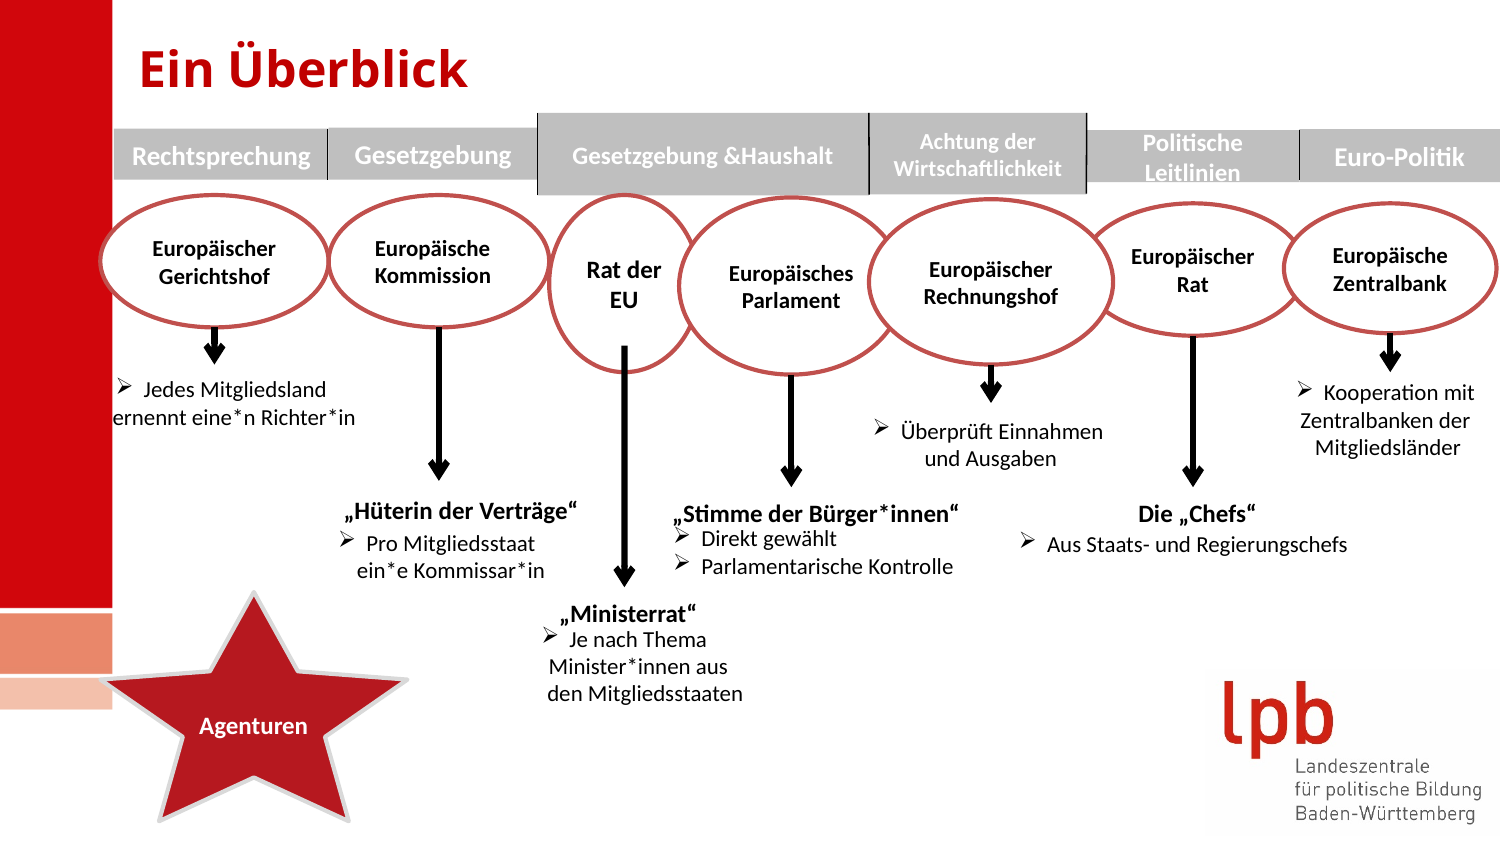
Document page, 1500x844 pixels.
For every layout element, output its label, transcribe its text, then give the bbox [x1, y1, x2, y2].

text_box „Hüterin der Verträge“ [328, 487, 594, 532]
text_box Je nach Thema Minister*innen aus den Mitgliedsstaaten [488, 616, 761, 714]
text_box Direkt gewählt Parlamentarische Kontrolle [658, 516, 970, 587]
picture [1205, 669, 1500, 836]
text_box Kooperation mit Zentralbanken der Mitgliedsländer [1281, 370, 1496, 468]
text_box Aus Staats- und Regierungschefs [1004, 522, 1363, 565]
title Ein Überblick [123, 20, 1046, 115]
text_box Die „Chefs“ [1123, 489, 1273, 522]
text_box Pro Mitgliedsstaat ein*e Kommissar*in [306, 521, 567, 591]
text_box Überprüft Einnahmen und Ausgaben [857, 409, 1124, 479]
text_box Europäisches Parlament [676, 195, 890, 377]
text_box [326, 192, 551, 330]
text_box Europäische Zentralbank [1281, 201, 1499, 336]
text_box Rat der EU [547, 192, 692, 375]
text_box Rechtsprechung [112, 127, 327, 182]
text_box Gesetzgebung &Haushalt [535, 111, 867, 198]
text_box Europäischer Rat [1095, 201, 1295, 338]
text_box Politische Leitlinien [1093, 128, 1297, 184]
text_box „Stimme der Bürger*innen“ [657, 489, 976, 535]
text_box Europäischer Rechnungshof [866, 197, 1116, 367]
picture [0, 0, 113, 711]
text_box Euro-Politik [1297, 127, 1500, 184]
text_box Europäische Kommission [360, 225, 514, 296]
text_box Europäischer Gerichtshof [98, 192, 329, 330]
text_box Agenturen [98, 589, 410, 824]
text_box Gesetzgebung [327, 126, 533, 182]
text_box Achtung der Wirtschaftlichkeit [867, 111, 1089, 197]
text_box Jedes Mitgliedsland ernennt eine*n Richter*in [67, 367, 375, 438]
text_box „Ministerrat“ [544, 590, 713, 616]
